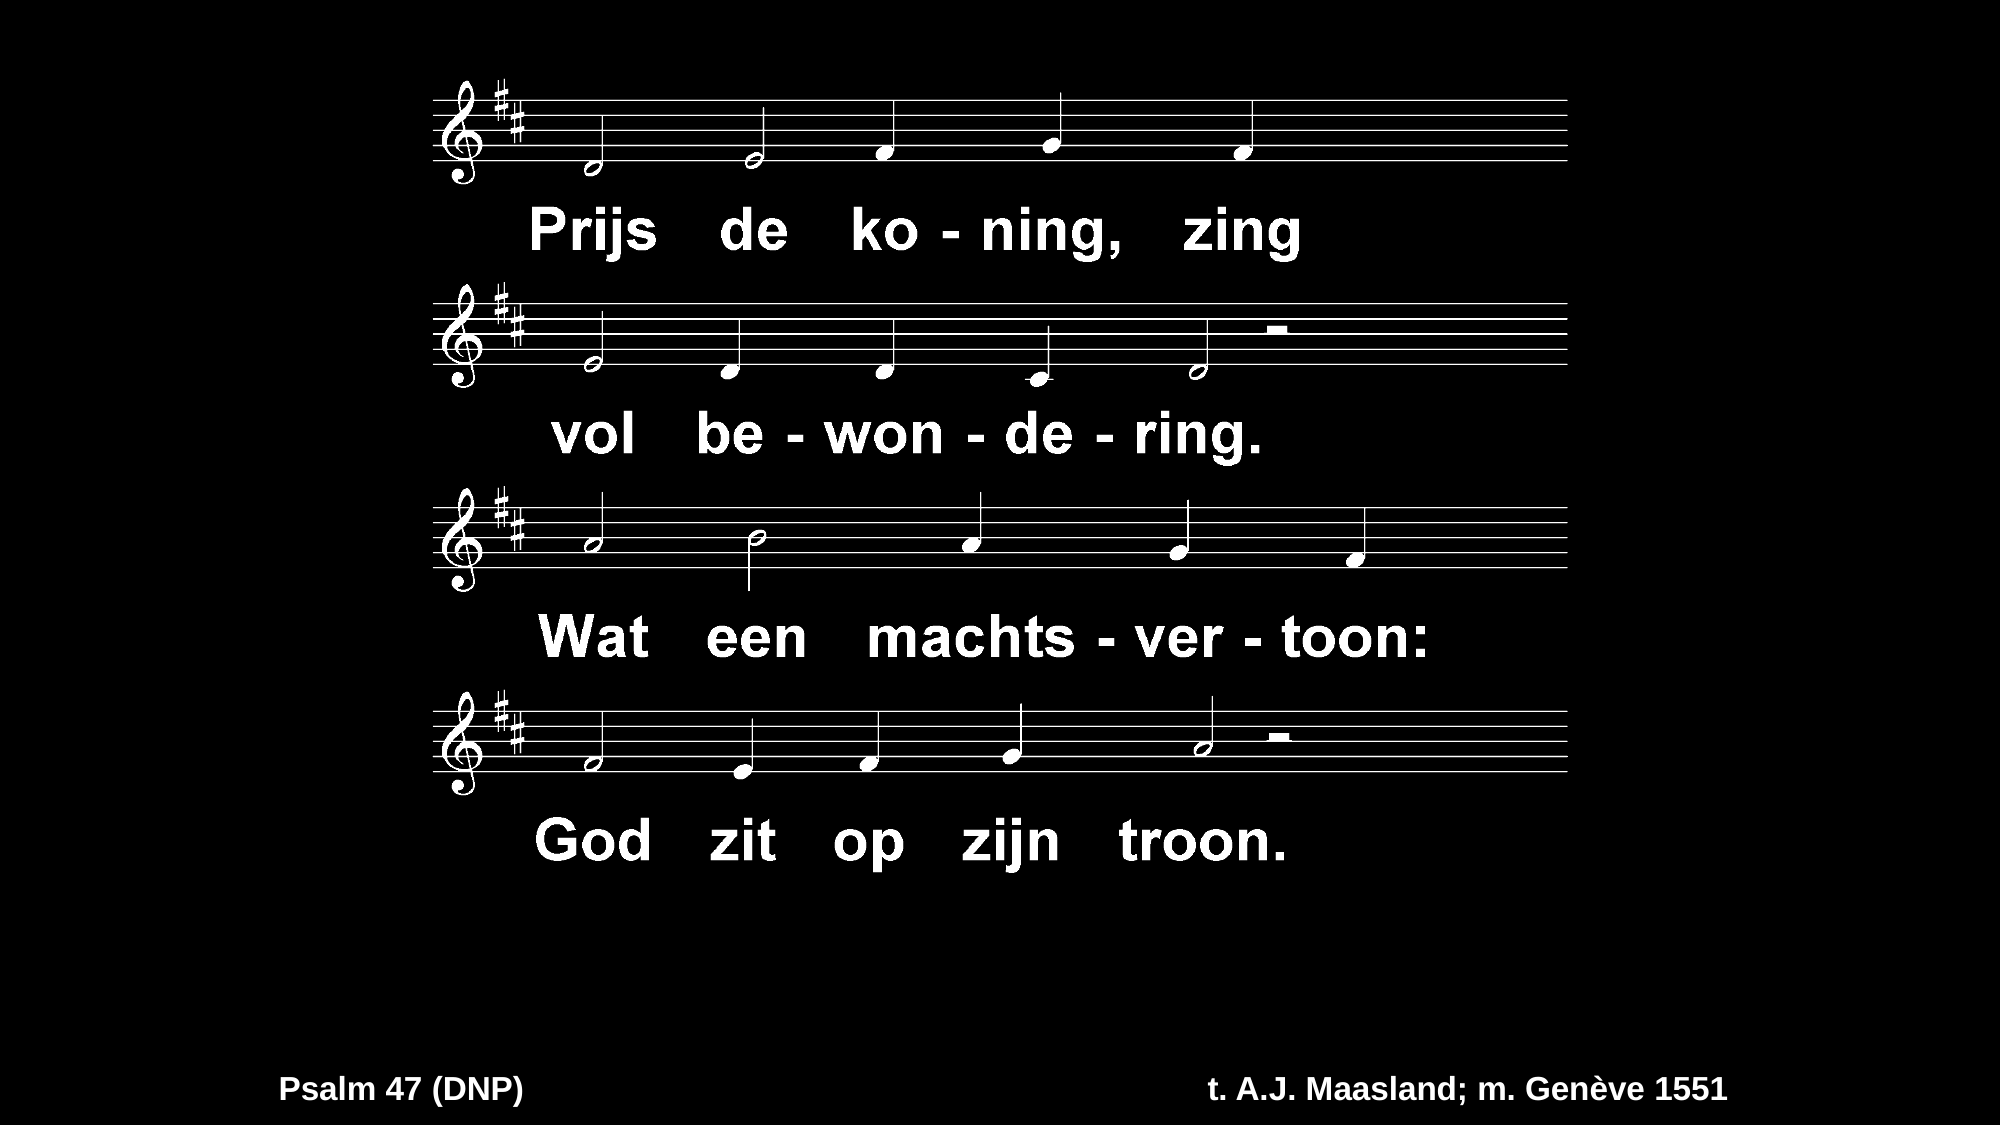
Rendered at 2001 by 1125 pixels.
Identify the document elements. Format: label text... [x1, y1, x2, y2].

text_box Psalm 47 (DNP) t. A.J. Maasland; m. Genève 1551 [263, 1059, 1745, 1115]
picture [416, 62, 1584, 889]
